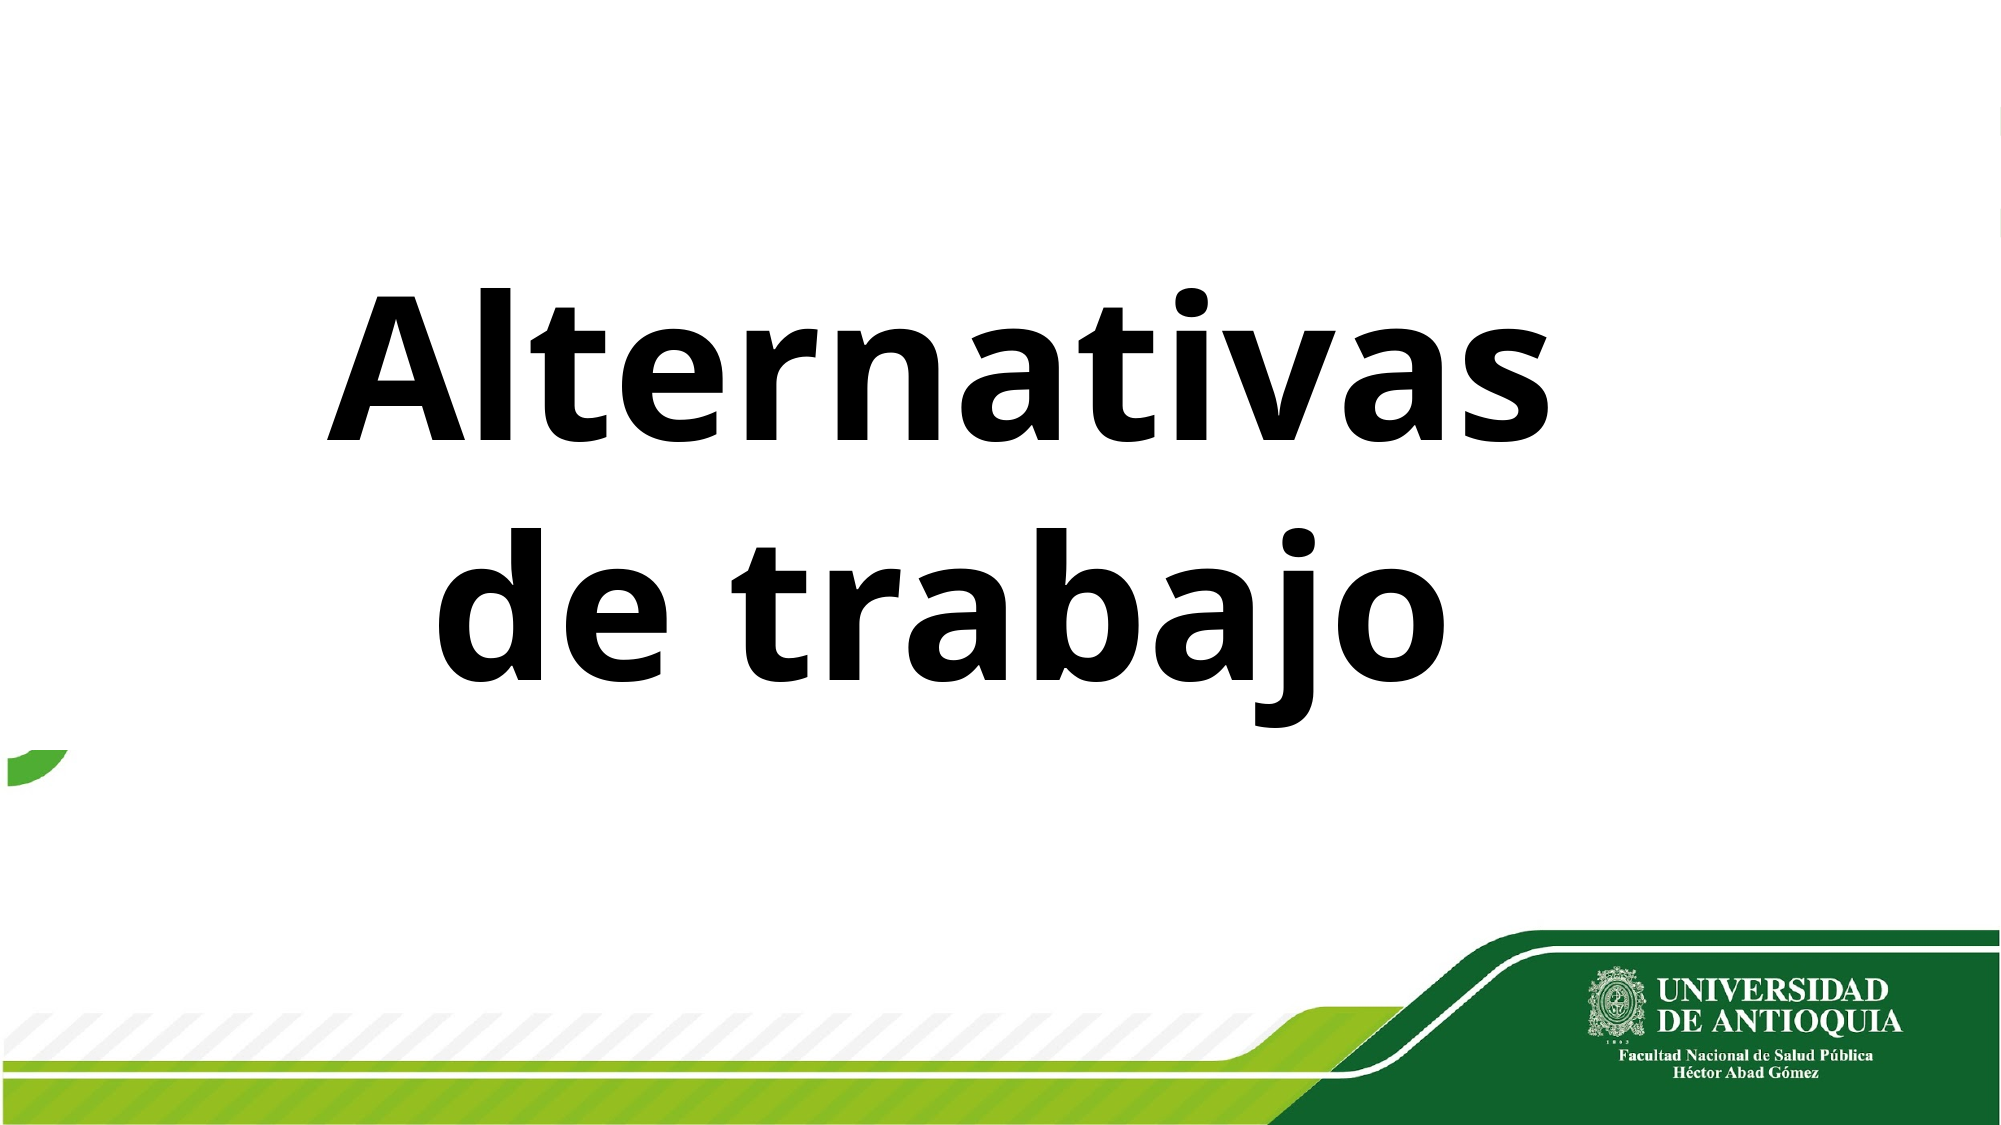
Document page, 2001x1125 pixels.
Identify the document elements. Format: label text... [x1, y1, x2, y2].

picture [0, 0, 2001, 1125]
text_box Alternativas de trabajo [312, 233, 1572, 729]
